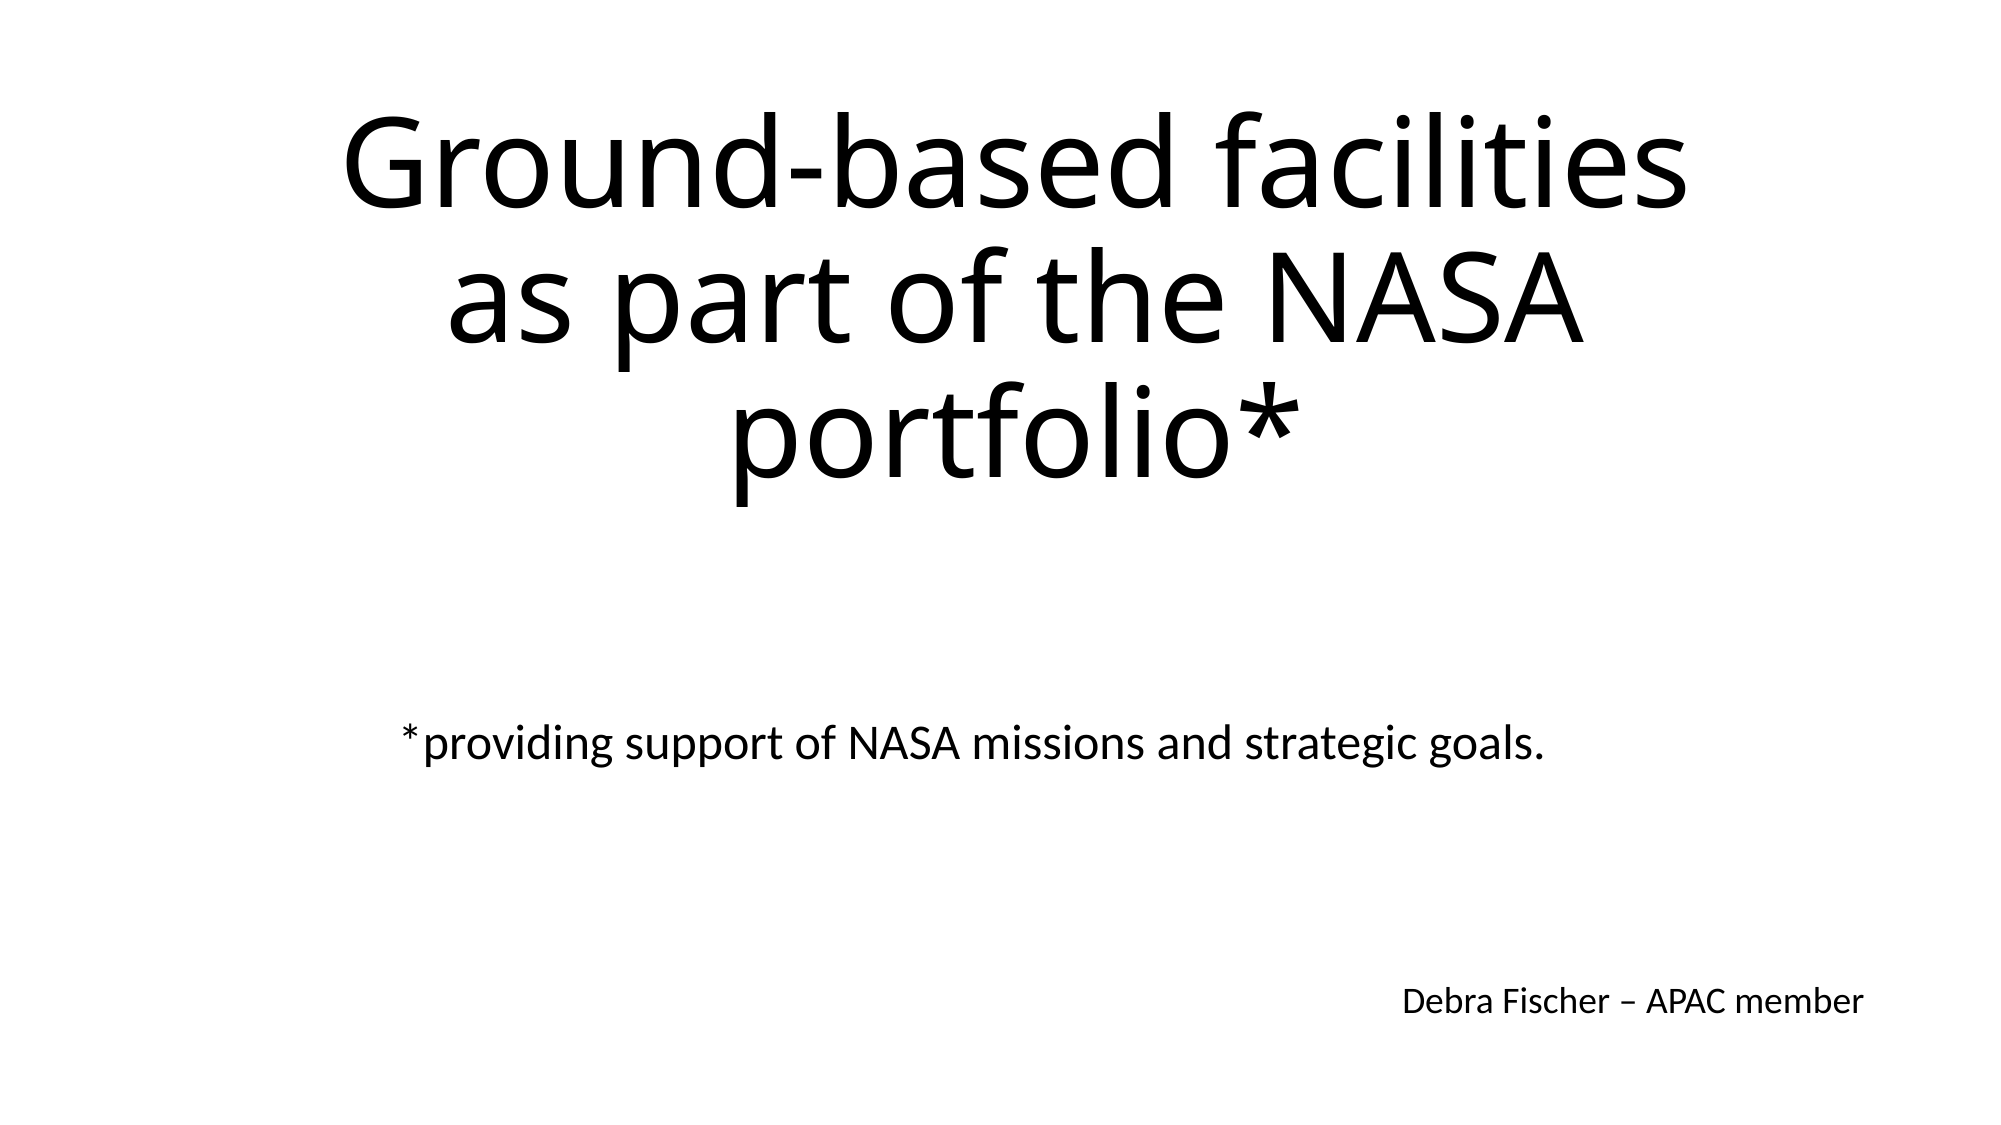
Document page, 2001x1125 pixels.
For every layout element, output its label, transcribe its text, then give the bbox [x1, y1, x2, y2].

title Ground-based facilities as part of the NASA portfolio* [265, 181, 1766, 513]
text_box *providing support of NASA missions and strategic goals. [383, 702, 1649, 778]
text_box Debra Fischer – APAC member [1387, 968, 1910, 1029]
